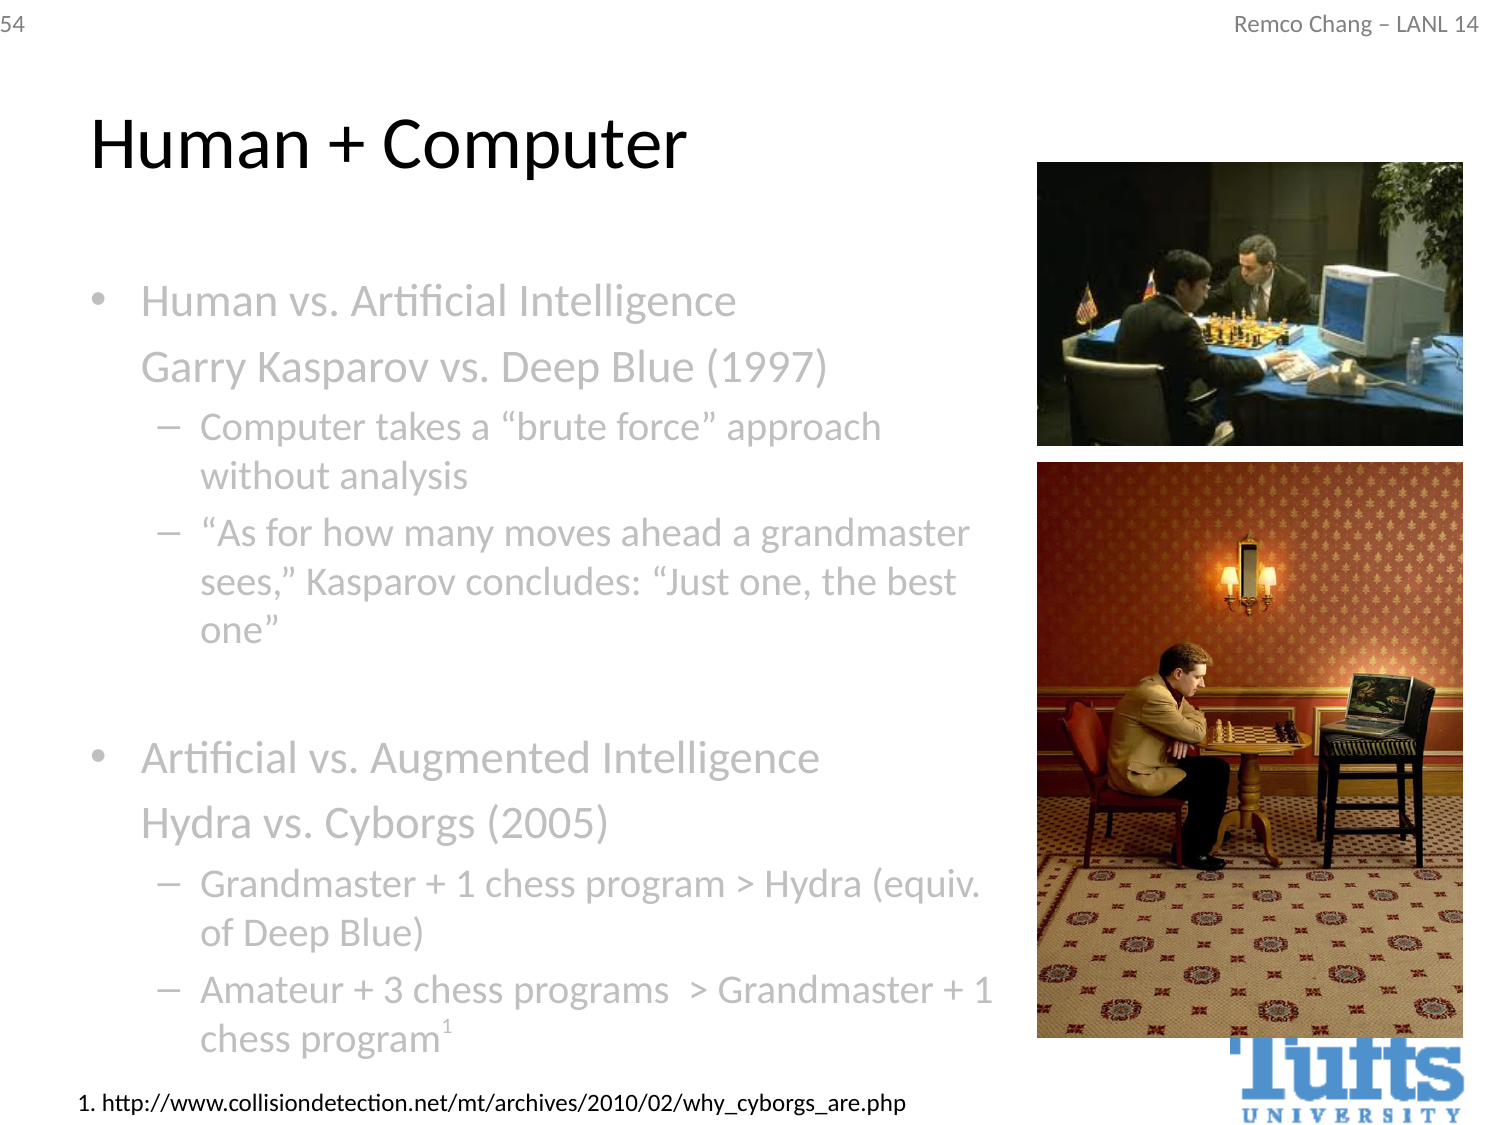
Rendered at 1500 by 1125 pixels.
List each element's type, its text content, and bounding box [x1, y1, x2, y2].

list Human vs. Artificial Intelligence Garry Kasparov vs. Deep Blue (1997) Computer takes a “brute force” approach without analysis “As for how many moves ahead a grandmaster sees,” Kasparov concludes: “Just one, the best one” Artificial vs. Augmented Intelligence Hydra vs. Cyborgs (2005) Grandmaster + 1 chess program > Hydra (equiv. of Deep Blue) Amateur + 3 chess programs > Grandmaster + 1 chess program1 [75, 262, 1025, 1075]
picture [1037, 162, 1463, 446]
text_box 1. http://www.collisiondetection.net/mt/archives/2010/02/why_cyborgs_are.php [62, 1079, 1463, 1125]
picture [1037, 462, 1500, 1125]
title Human + Computer [75, 45, 1425, 233]
